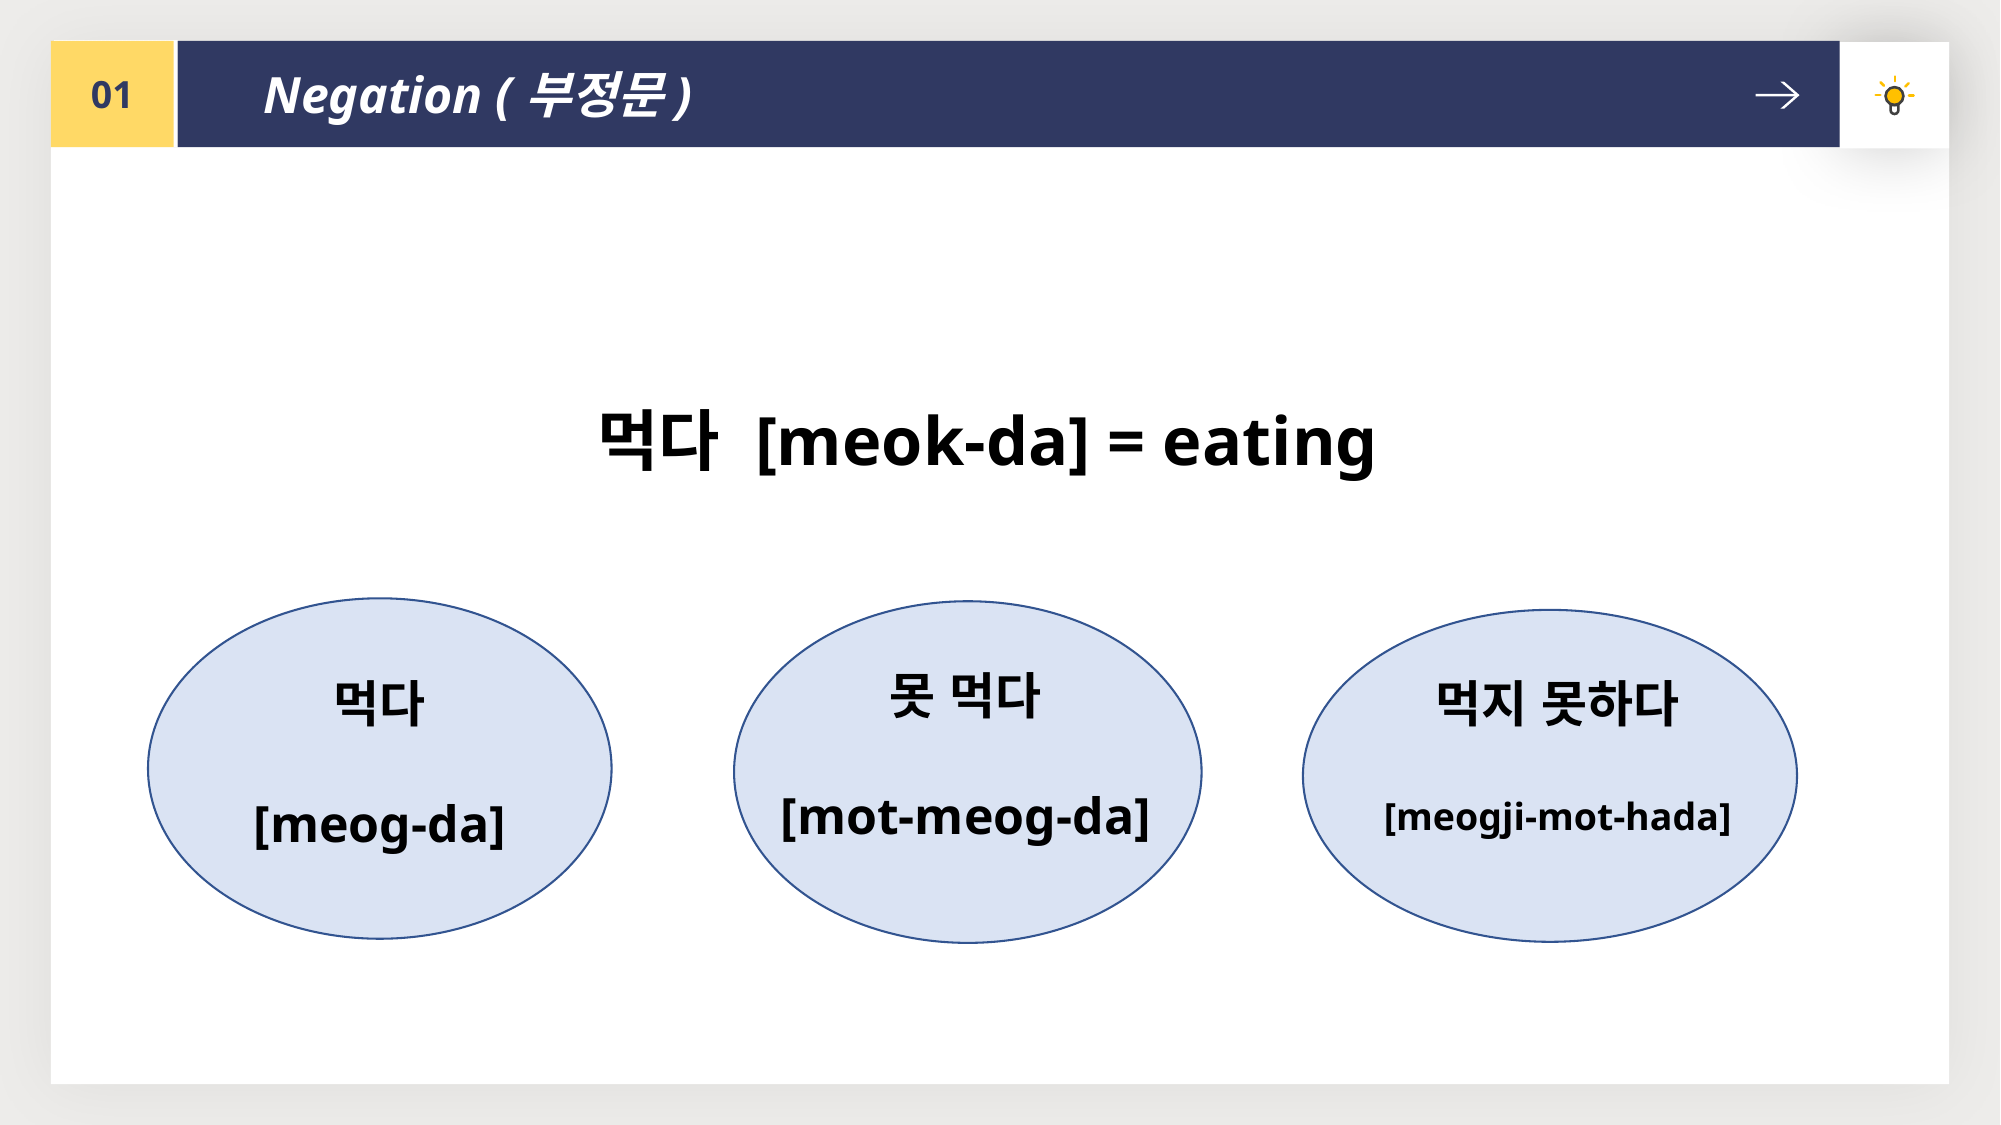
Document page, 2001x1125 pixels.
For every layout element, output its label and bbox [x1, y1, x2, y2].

text_box [50, 40, 1950, 1085]
